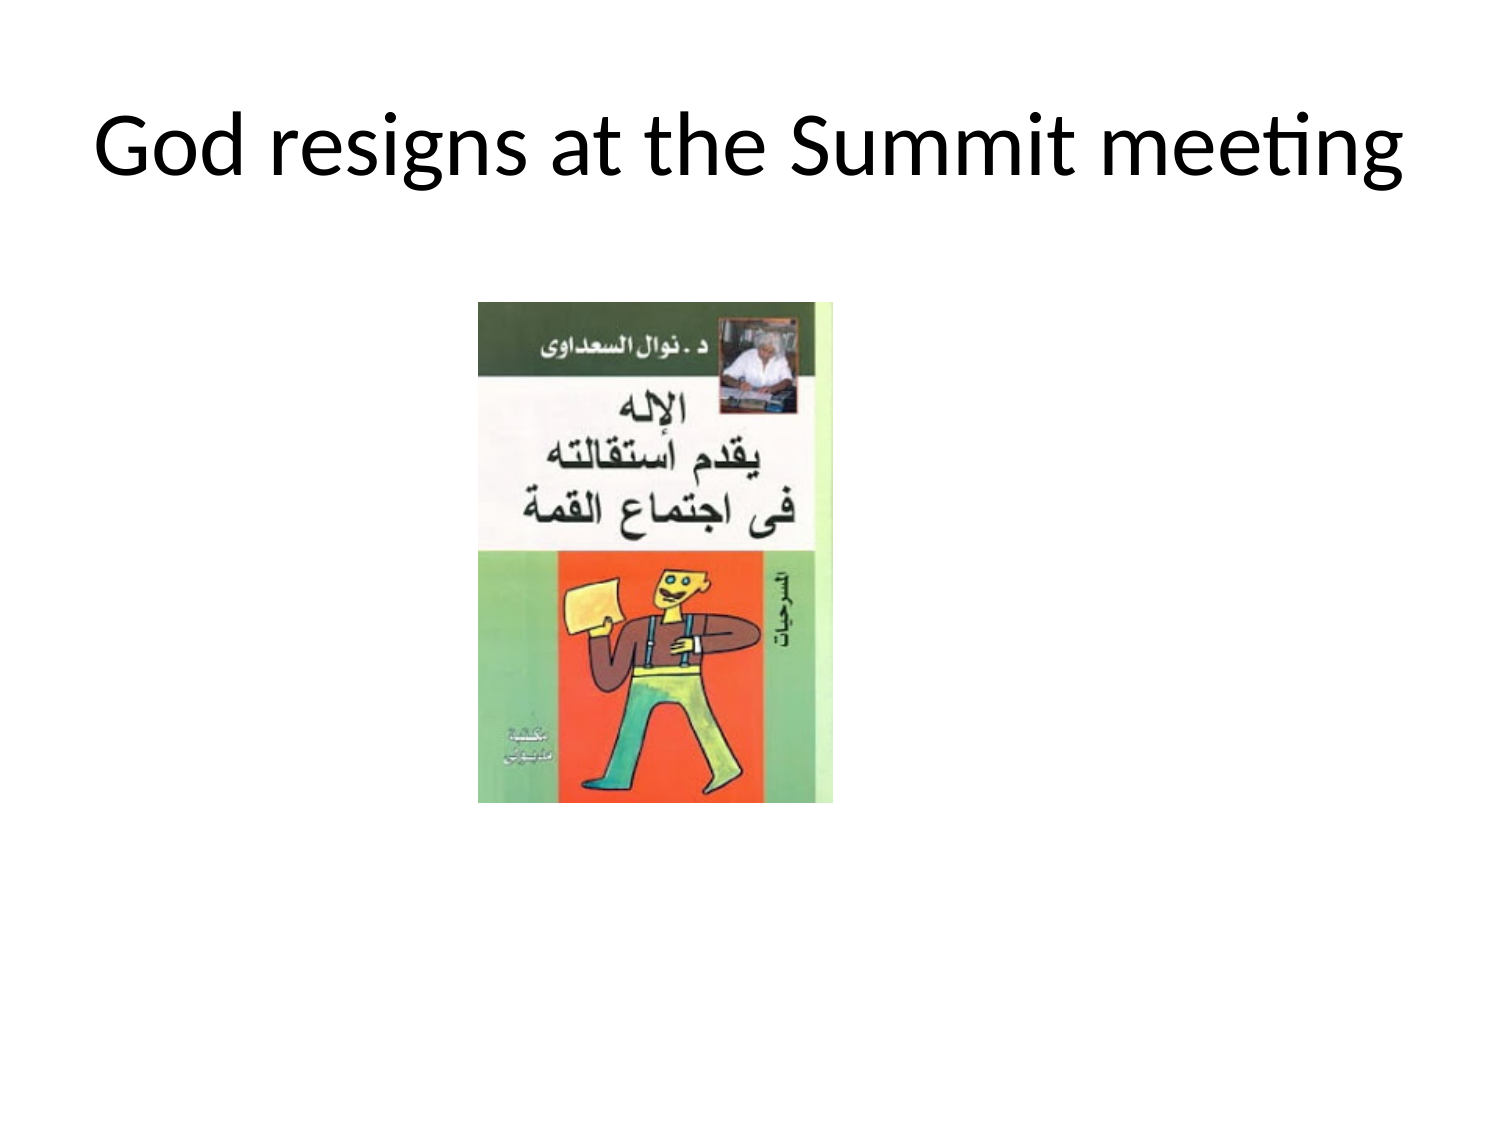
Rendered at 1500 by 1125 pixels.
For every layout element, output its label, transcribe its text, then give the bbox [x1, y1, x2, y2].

picture [477, 302, 834, 803]
title God resigns at the Summit meeting [75, 45, 1425, 233]
